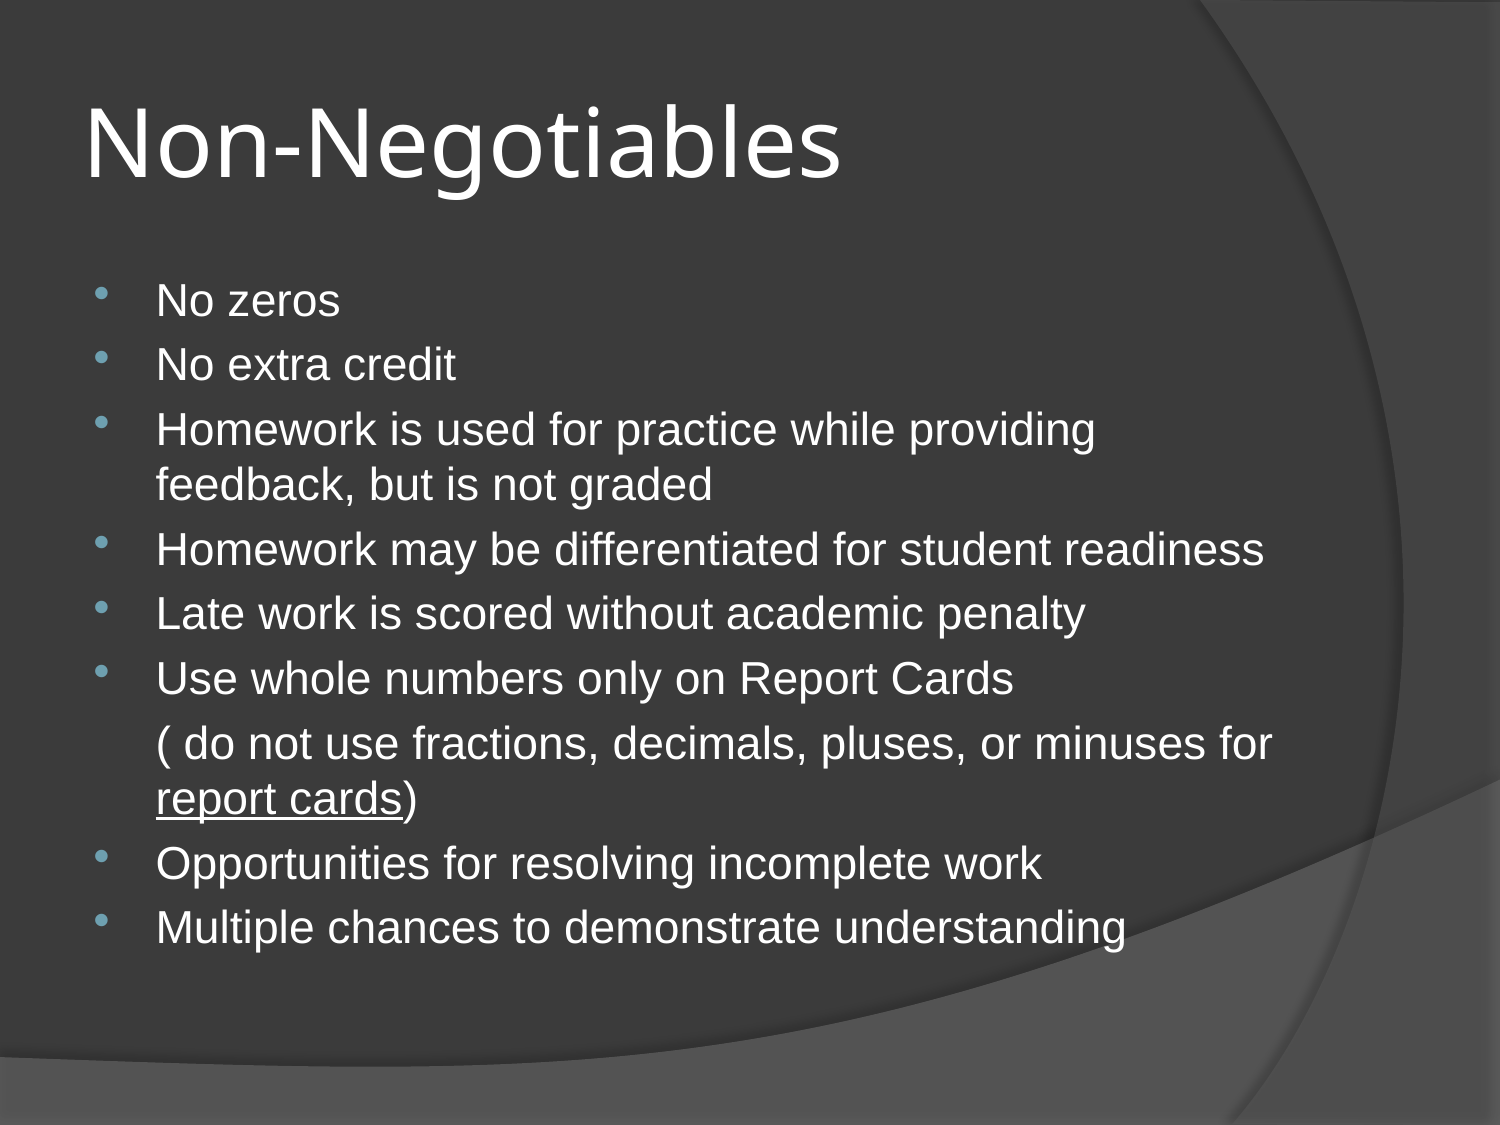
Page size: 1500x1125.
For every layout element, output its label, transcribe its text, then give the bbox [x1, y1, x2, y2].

title Non-Negotiables [75, 45, 1300, 233]
list No zeros No extra credit Homework is used for practice while providing feedback, but is not graded Homework may be differentiated for student readiness Late work is scored without academic penalty Use whole numbers only on Report Cards ( do not use fractions, decimals, pluses, or minuses for report cards) Opportunities for resolving incomplete work Multiple chances to demonstrate understanding [75, 262, 1300, 1005]
